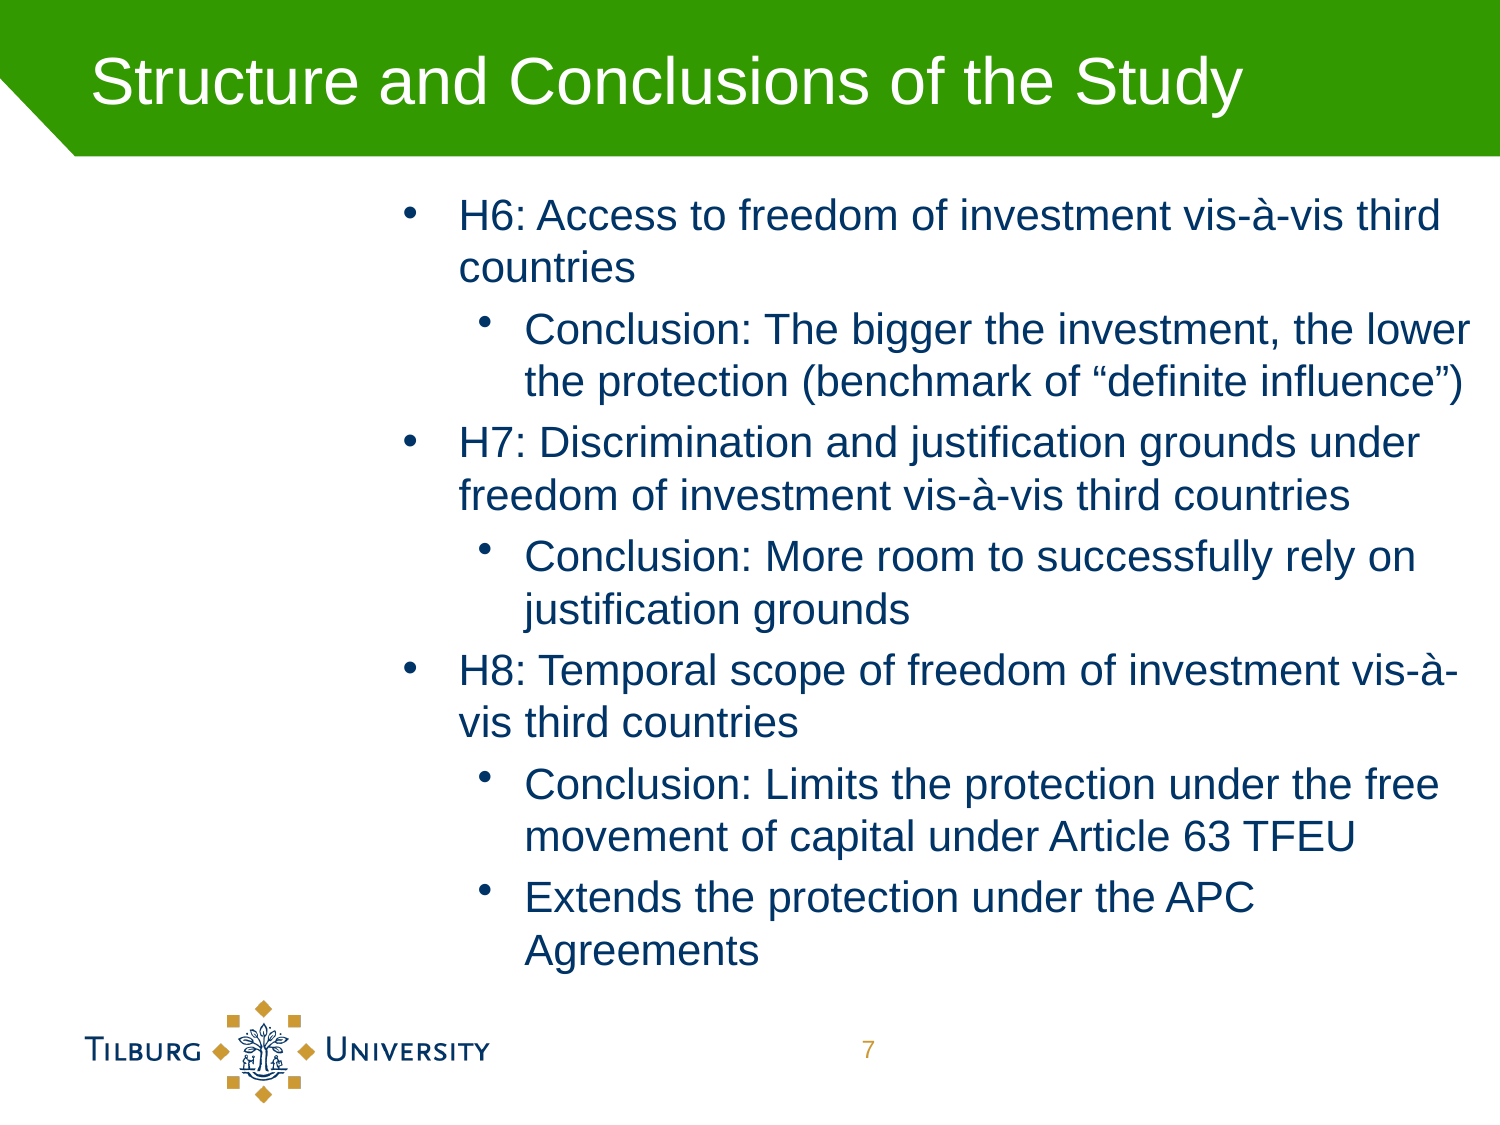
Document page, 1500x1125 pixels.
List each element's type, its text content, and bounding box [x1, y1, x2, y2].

title Structure and Conclusions of the Study [74, 0, 1426, 157]
picture [78, 994, 387, 1111]
list H6: Access to freedom of investment vis-à-vis third countries Conclusion: The bigger the investment, the lower the protection (benchmark of “definite influence”) H7: Discrimination and justification grounds under freedom of investment vis-à-vis third countries Conclusion: More room to successfully rely on justification grounds H8: Temporal scope of freedom of investment vis-à-vis third countries Conclusion: Limits the protection under the free movement of capital under Article 63 TFEU Extends the protection under the APC Agreements [387, 125, 1500, 1125]
